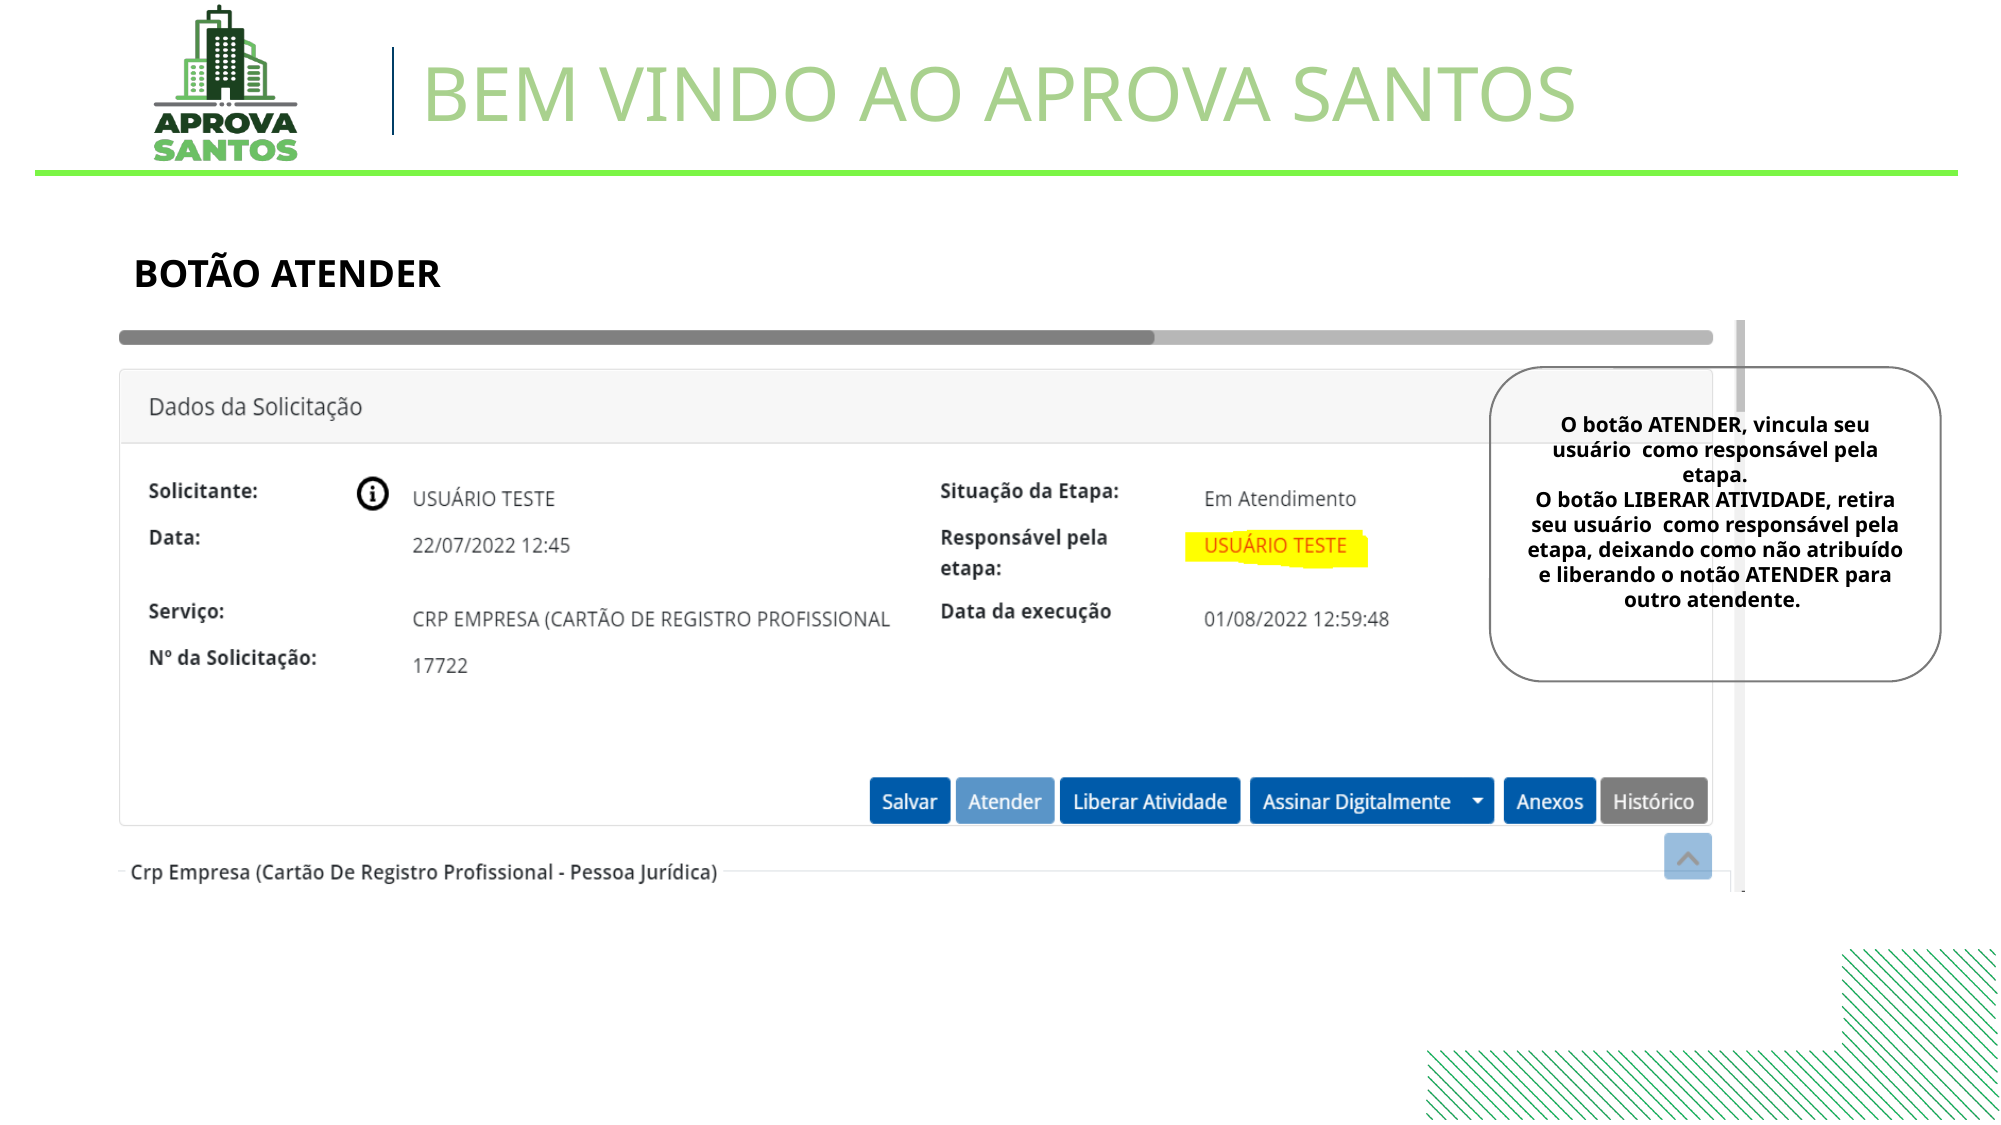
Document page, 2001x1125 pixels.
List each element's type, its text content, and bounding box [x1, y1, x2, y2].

picture [1424, 949, 2000, 1120]
picture [118, 320, 1745, 892]
text_box BEM VINDO AO APROVA SANTOS [299, 12, 1812, 145]
text_box BOTÃO ATENDER [118, 242, 456, 303]
text_box O botão ATENDER, vincula seu usuário como responsável pela etapa. O botão LIBERAR ATIVIDADE, retira seu usuário como responsável pela etapa, deixando como não atribuído e liberando o notão ATENDER para outro atendente. [1745, 366, 1942, 683]
picture [151, 3, 299, 163]
